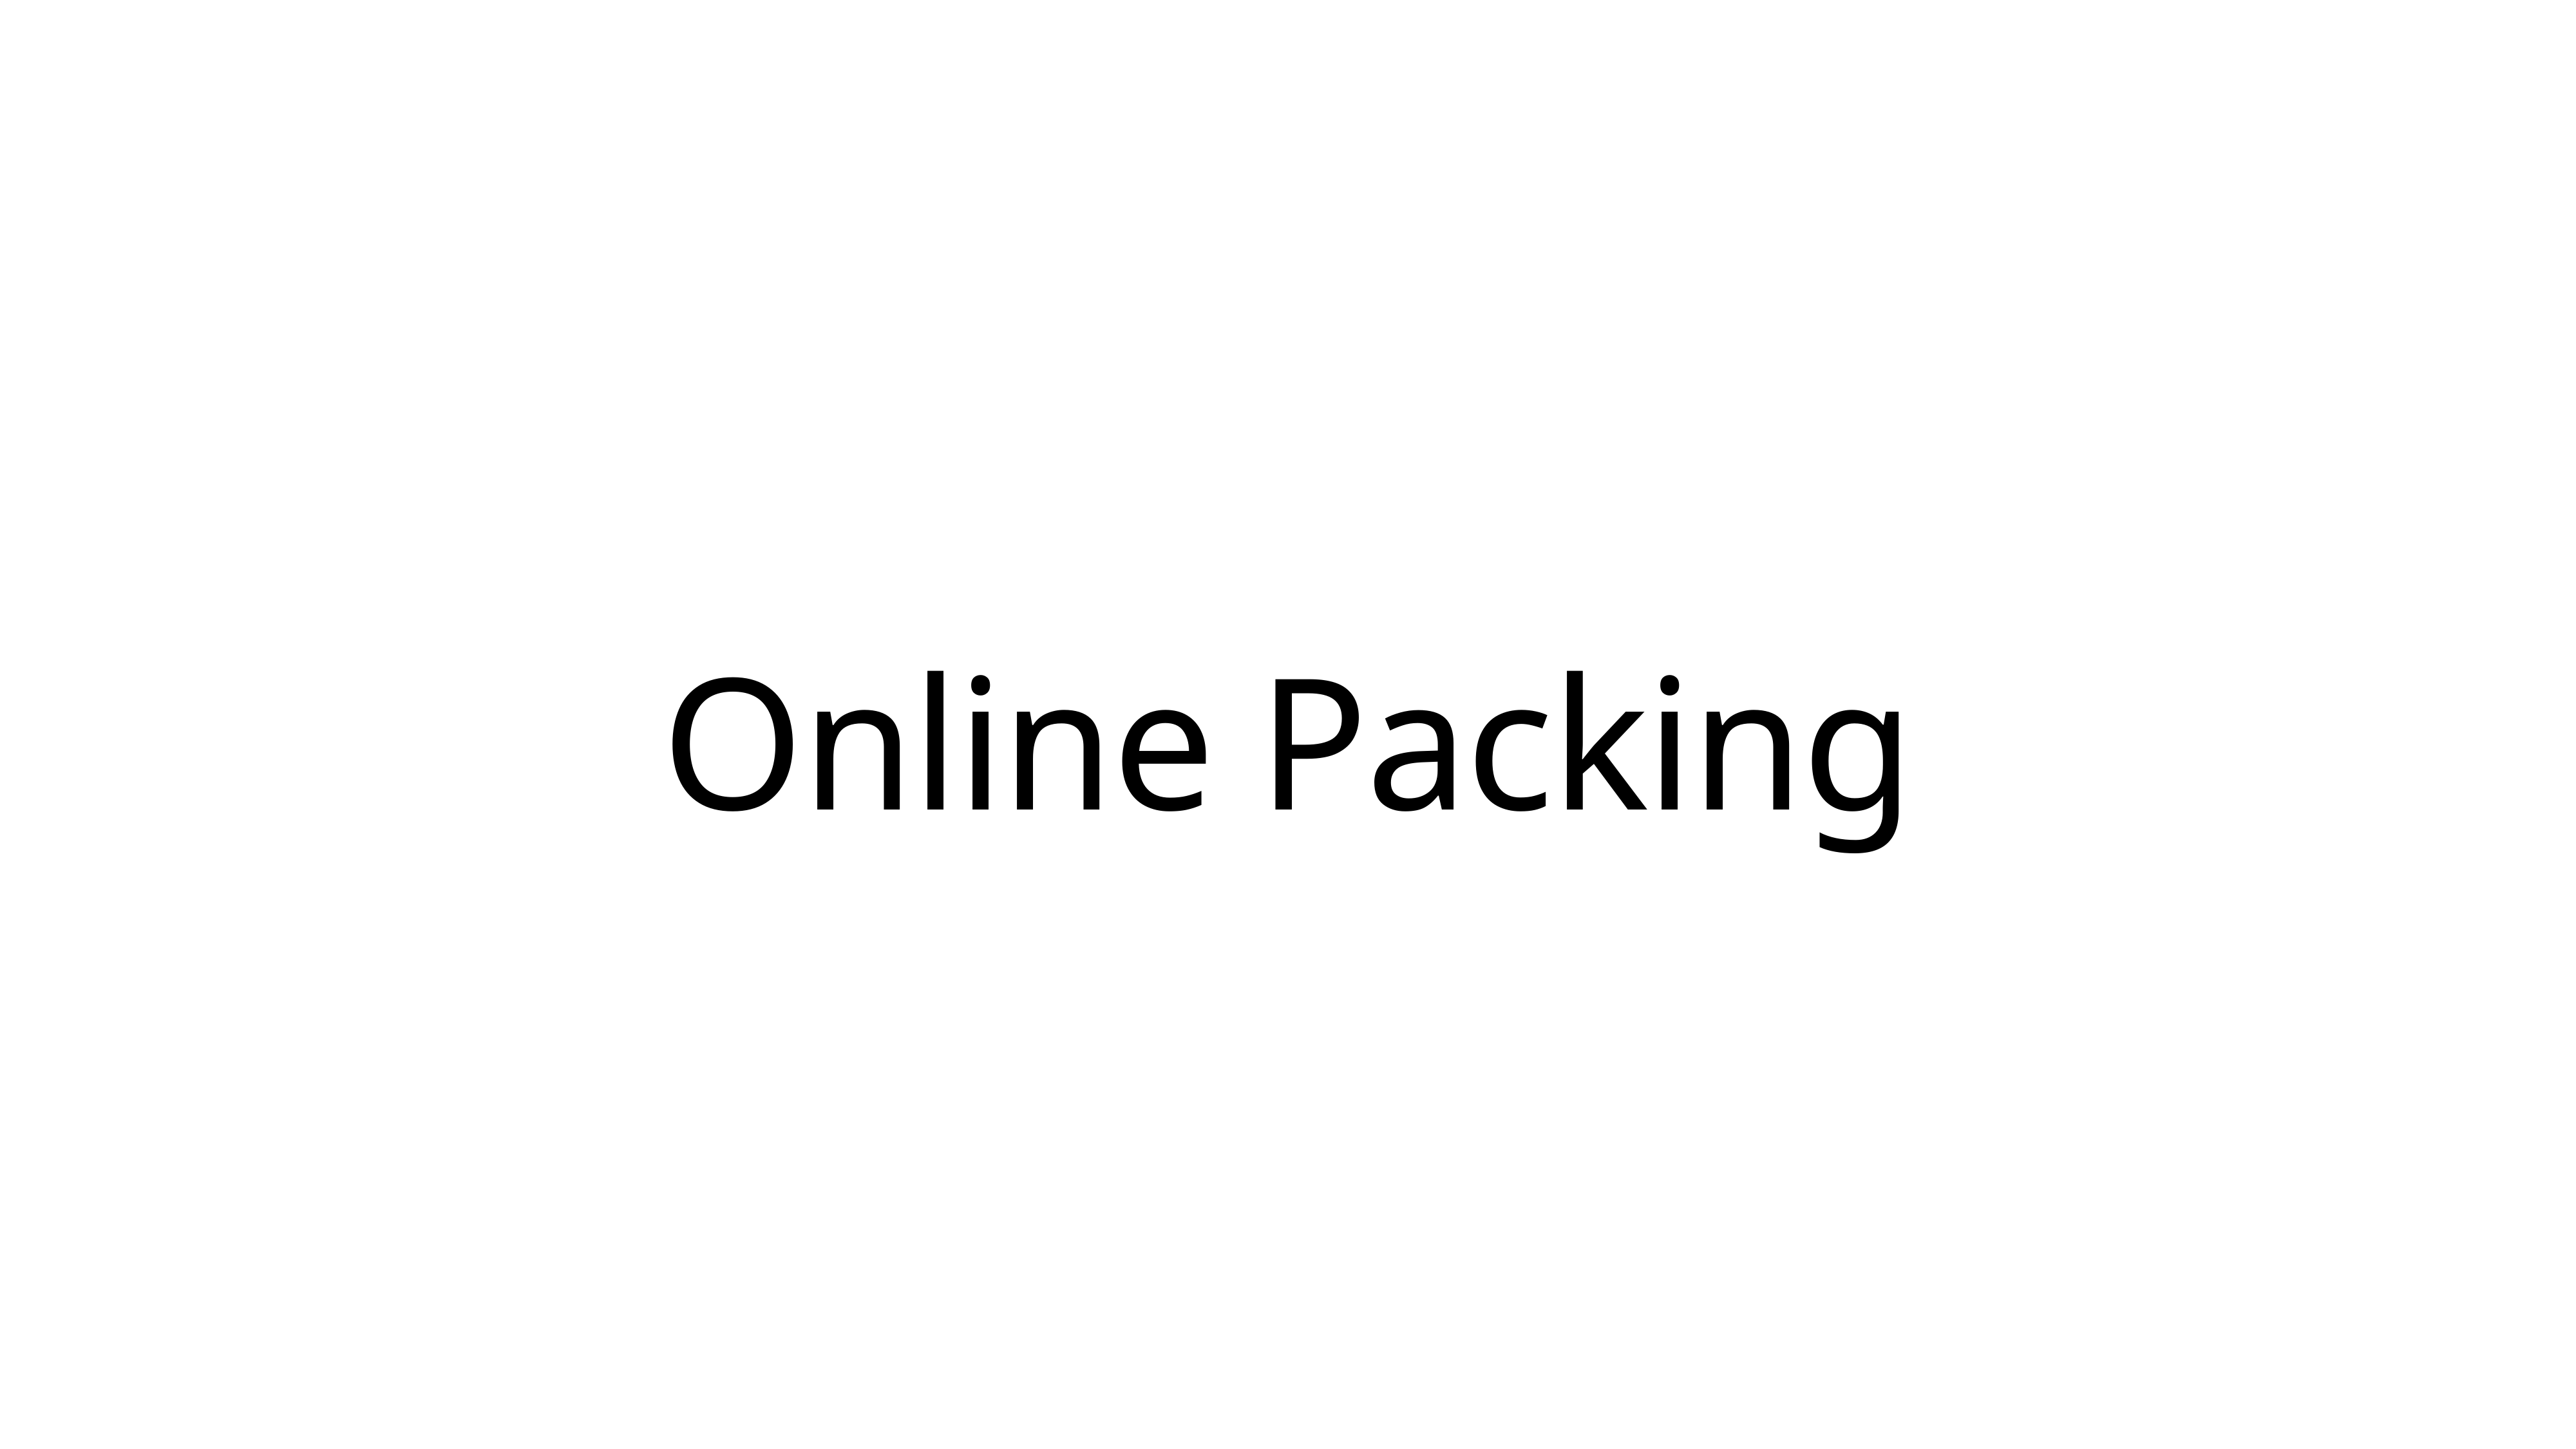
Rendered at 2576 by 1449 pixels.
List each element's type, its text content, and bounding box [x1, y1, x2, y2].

title Online Packing [127, 664, 2449, 817]
